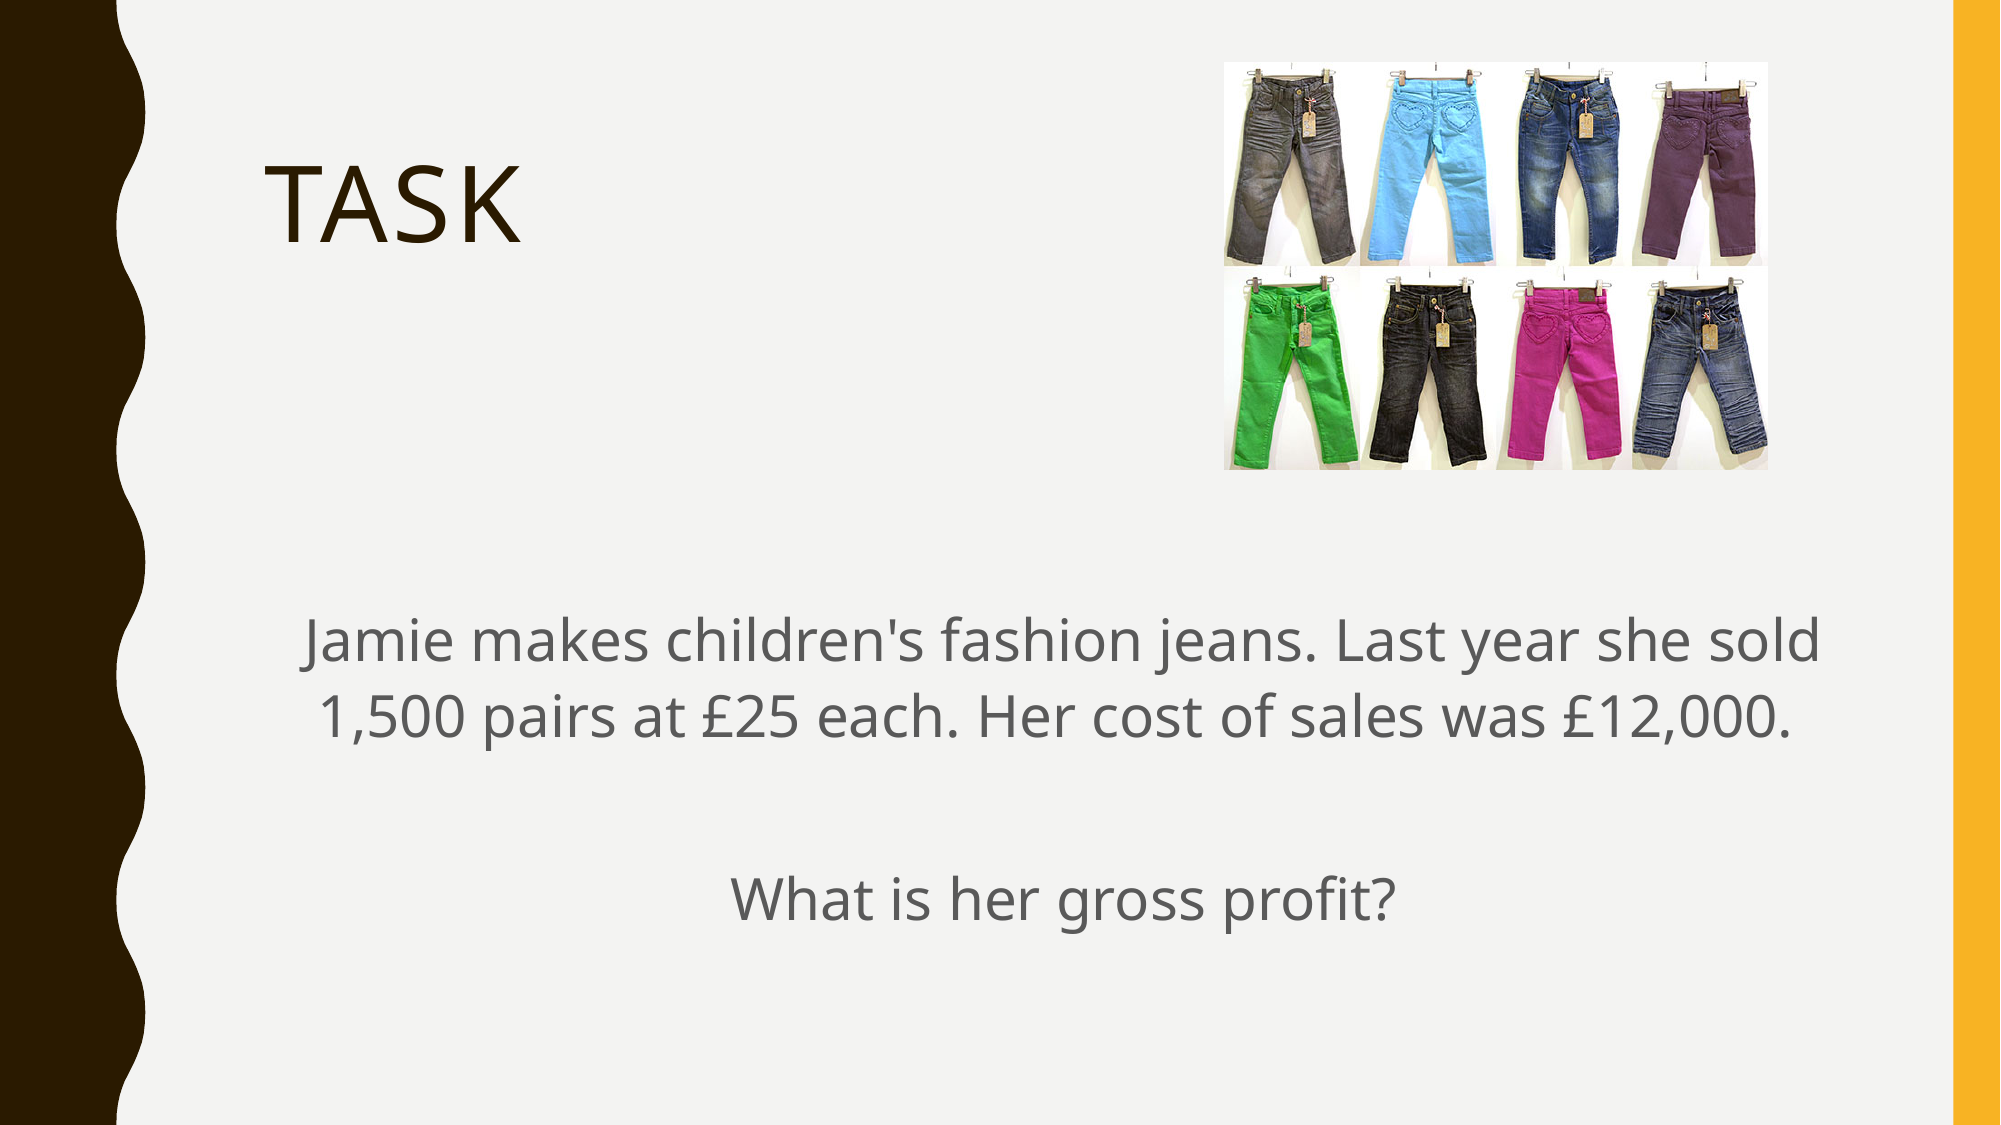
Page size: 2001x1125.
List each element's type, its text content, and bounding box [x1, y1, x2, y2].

list Jamie makes children's fashion jeans. Last year she sold 1,500 pairs at £25 each. Her cost of sales was £12,000. What is her gross profit? [225, 469, 1895, 1059]
title Task [249, 143, 1224, 389]
picture [1224, 62, 1768, 470]
